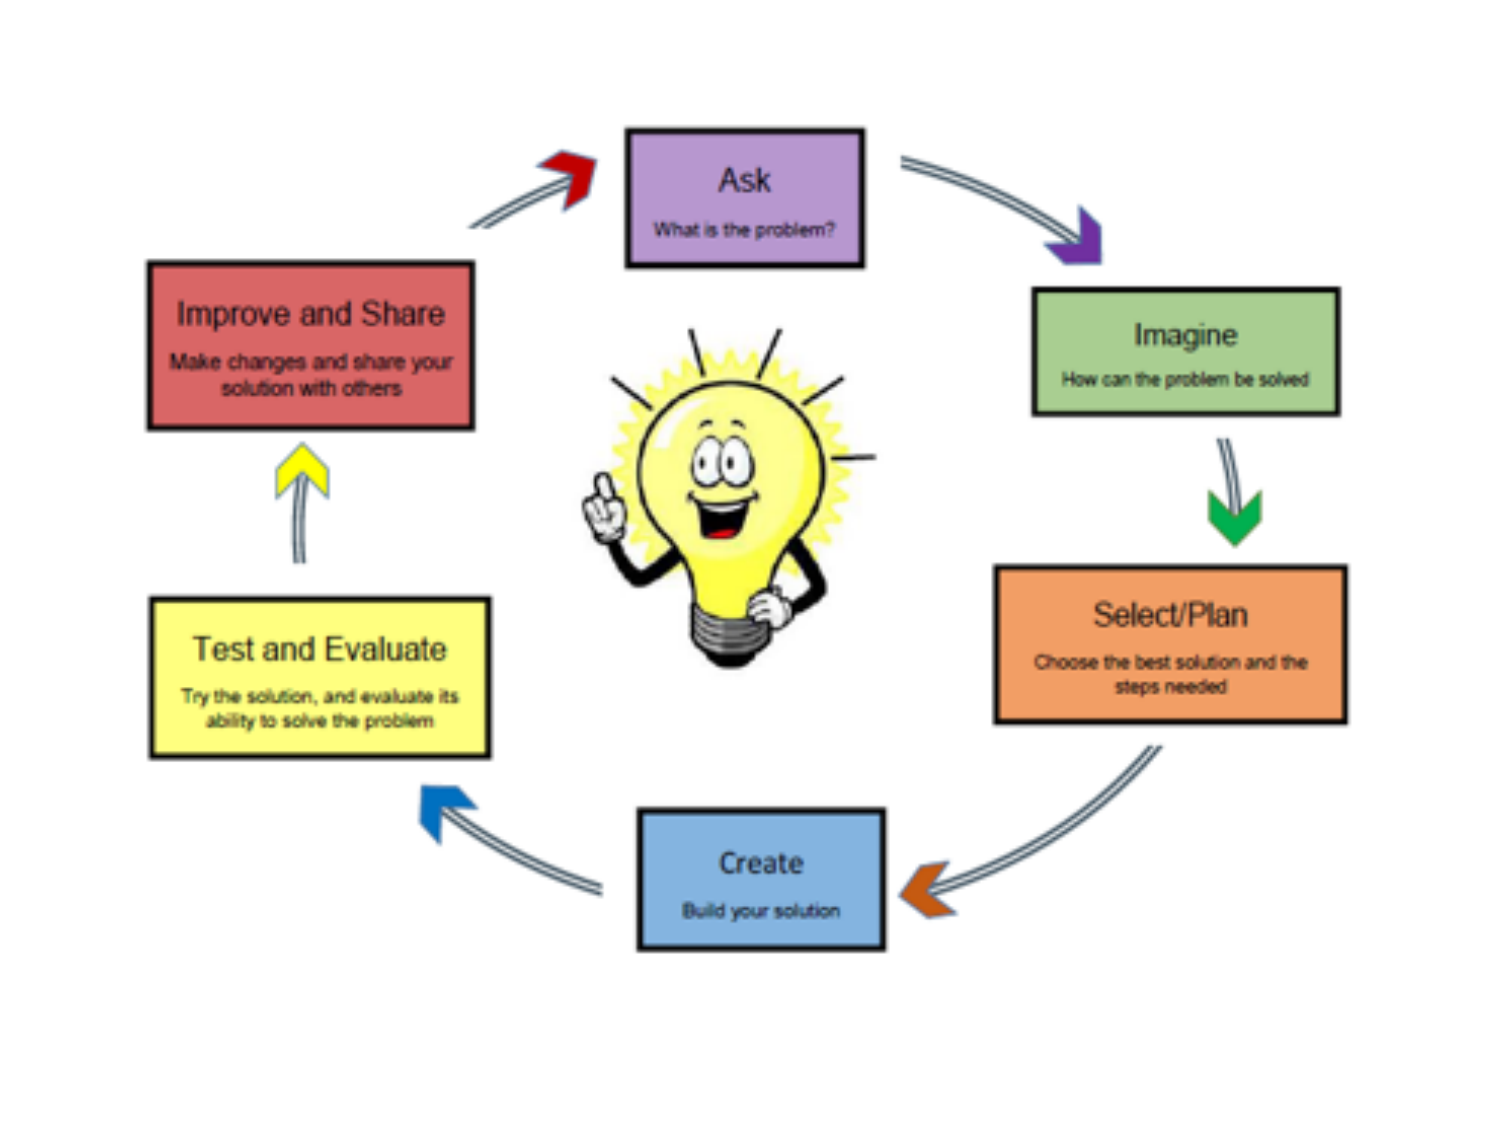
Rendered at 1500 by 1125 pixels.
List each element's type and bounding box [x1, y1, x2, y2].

picture [118, 99, 1388, 978]
